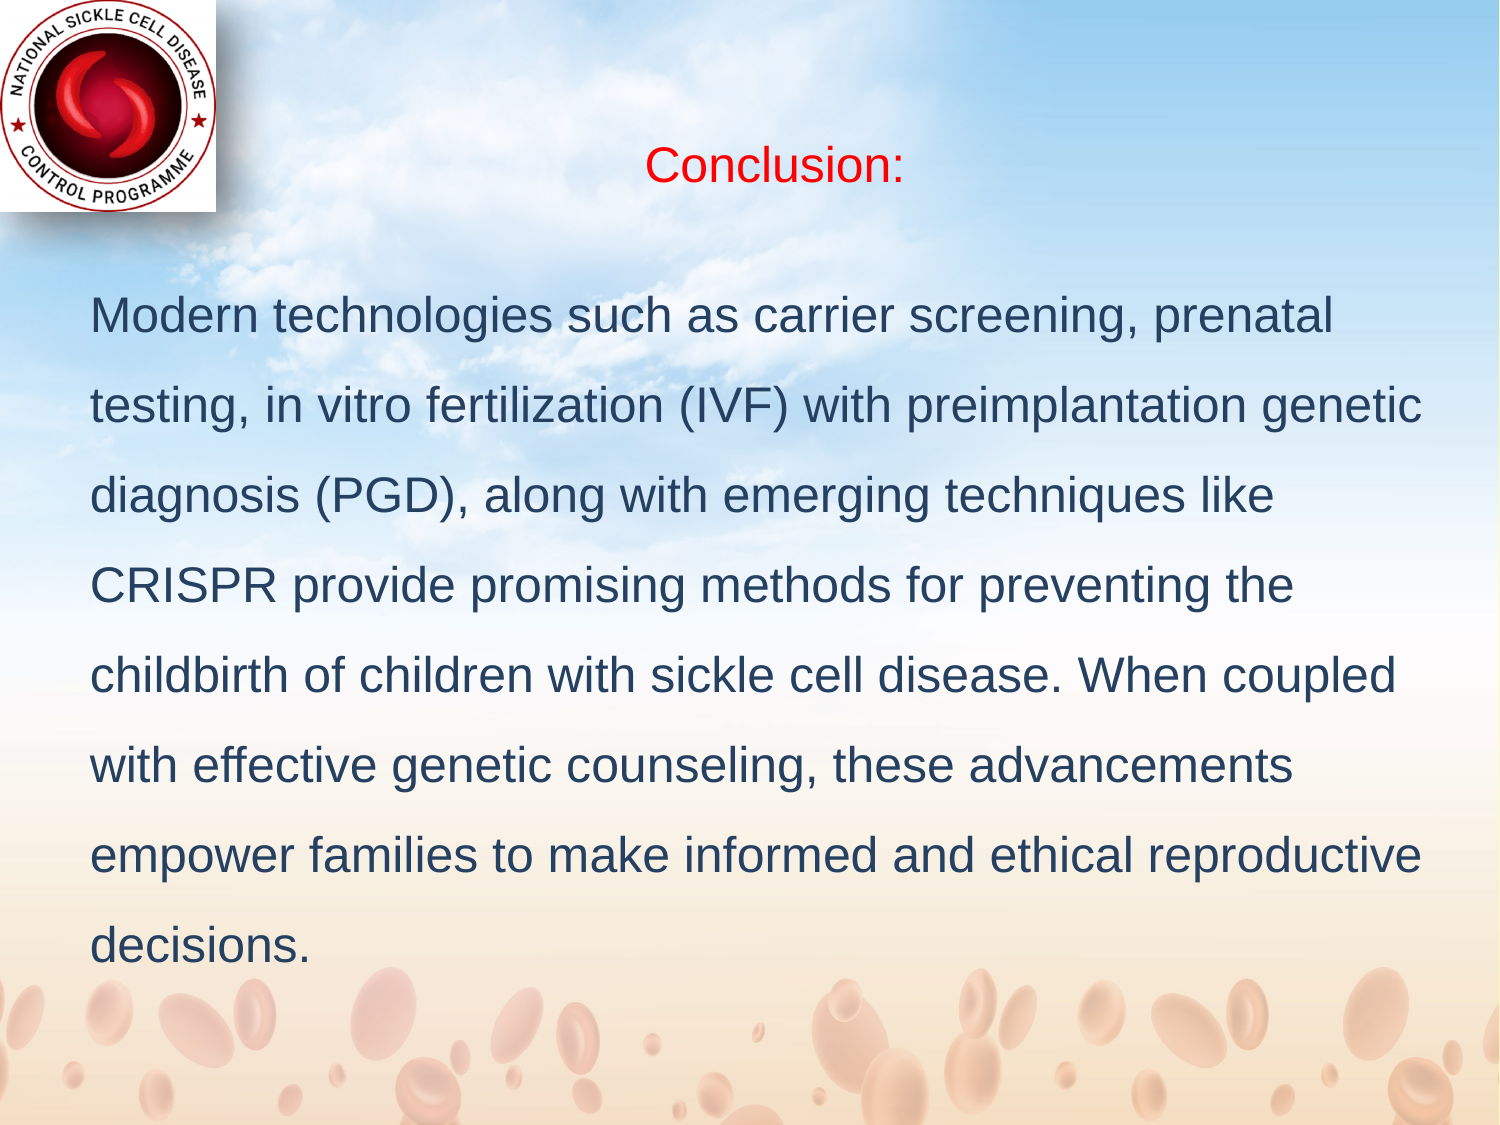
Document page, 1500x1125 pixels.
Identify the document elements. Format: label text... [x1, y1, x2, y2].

picture [0, 0, 1500, 1125]
text_box Conclusion: Modern technologies such as carrier screening, prenatal testing, in vitro fertilization (IVF) with preimplantation genetic diagnosis (PGD), along with emerging techniques like CRISPR provide promising methods for preventing the childbirth of children with sickle cell disease. When coupled with effective genetic counseling, these advancements empower families to make informed and ethical reproductive decisions. [75, 124, 1475, 980]
